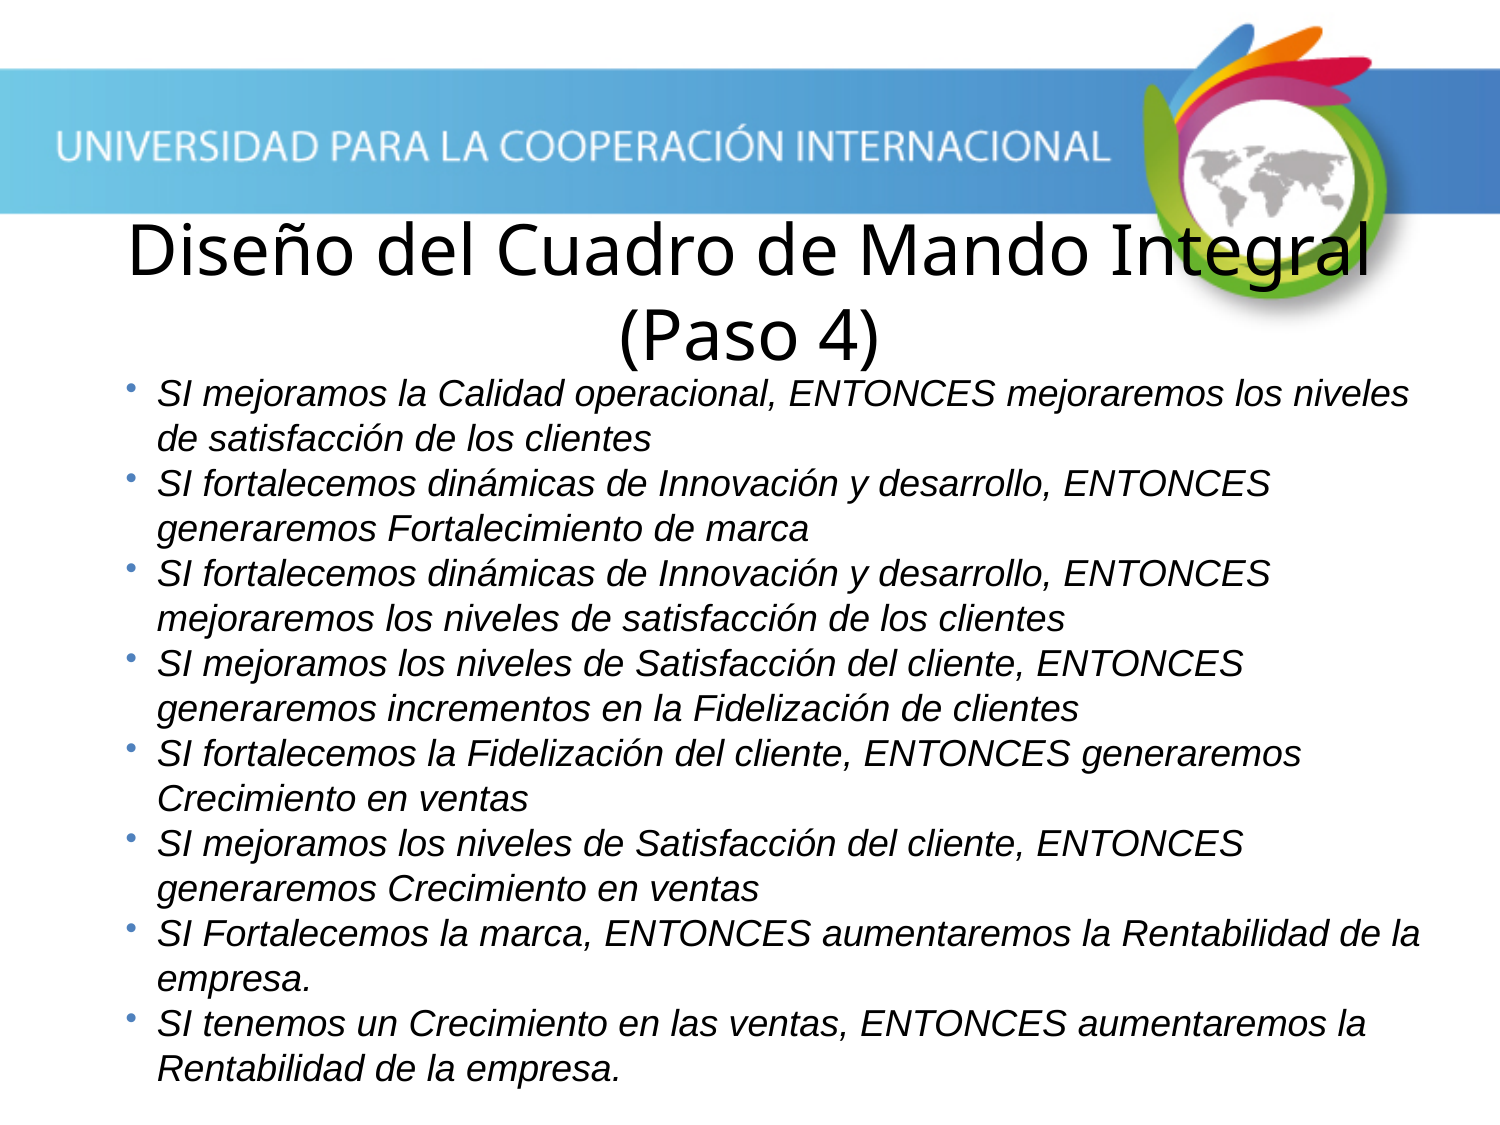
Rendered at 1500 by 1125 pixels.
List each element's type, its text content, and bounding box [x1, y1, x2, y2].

text_box SI mejoramos la Calidad operacional, ENTONCES mejoraremos los niveles de satisfacción de los clientes SI fortalecemos dinámicas de Innovación y desarrollo, ENTONCES generaremos Fortalecimiento de marca SI fortalecemos dinámicas de Innovación y desarrollo, ENTONCES mejoraremos los niveles de satisfacción de los clientes SI mejoramos los niveles de Satisfacción del cliente, ENTONCES generaremos incrementos en la Fidelización de clientes SI fortalecemos la Fidelización del cliente, ENTONCES generaremos Crecimiento en ventas SI mejoramos los niveles de Satisfacción del cliente, ENTONCES generaremos Crecimiento en ventas SI Fortalecemos la marca, ENTONCES aumentaremos la Rentabilidad de la empresa. SI tenemos un Crecimiento en las ventas, ENTONCES aumentaremos la Rentabilidad de la empresa. [112, 361, 1459, 1125]
title Diseño del Cuadro de Mando Integral (Paso 4) [75, 196, 1425, 384]
picture [0, 0, 1500, 1125]
